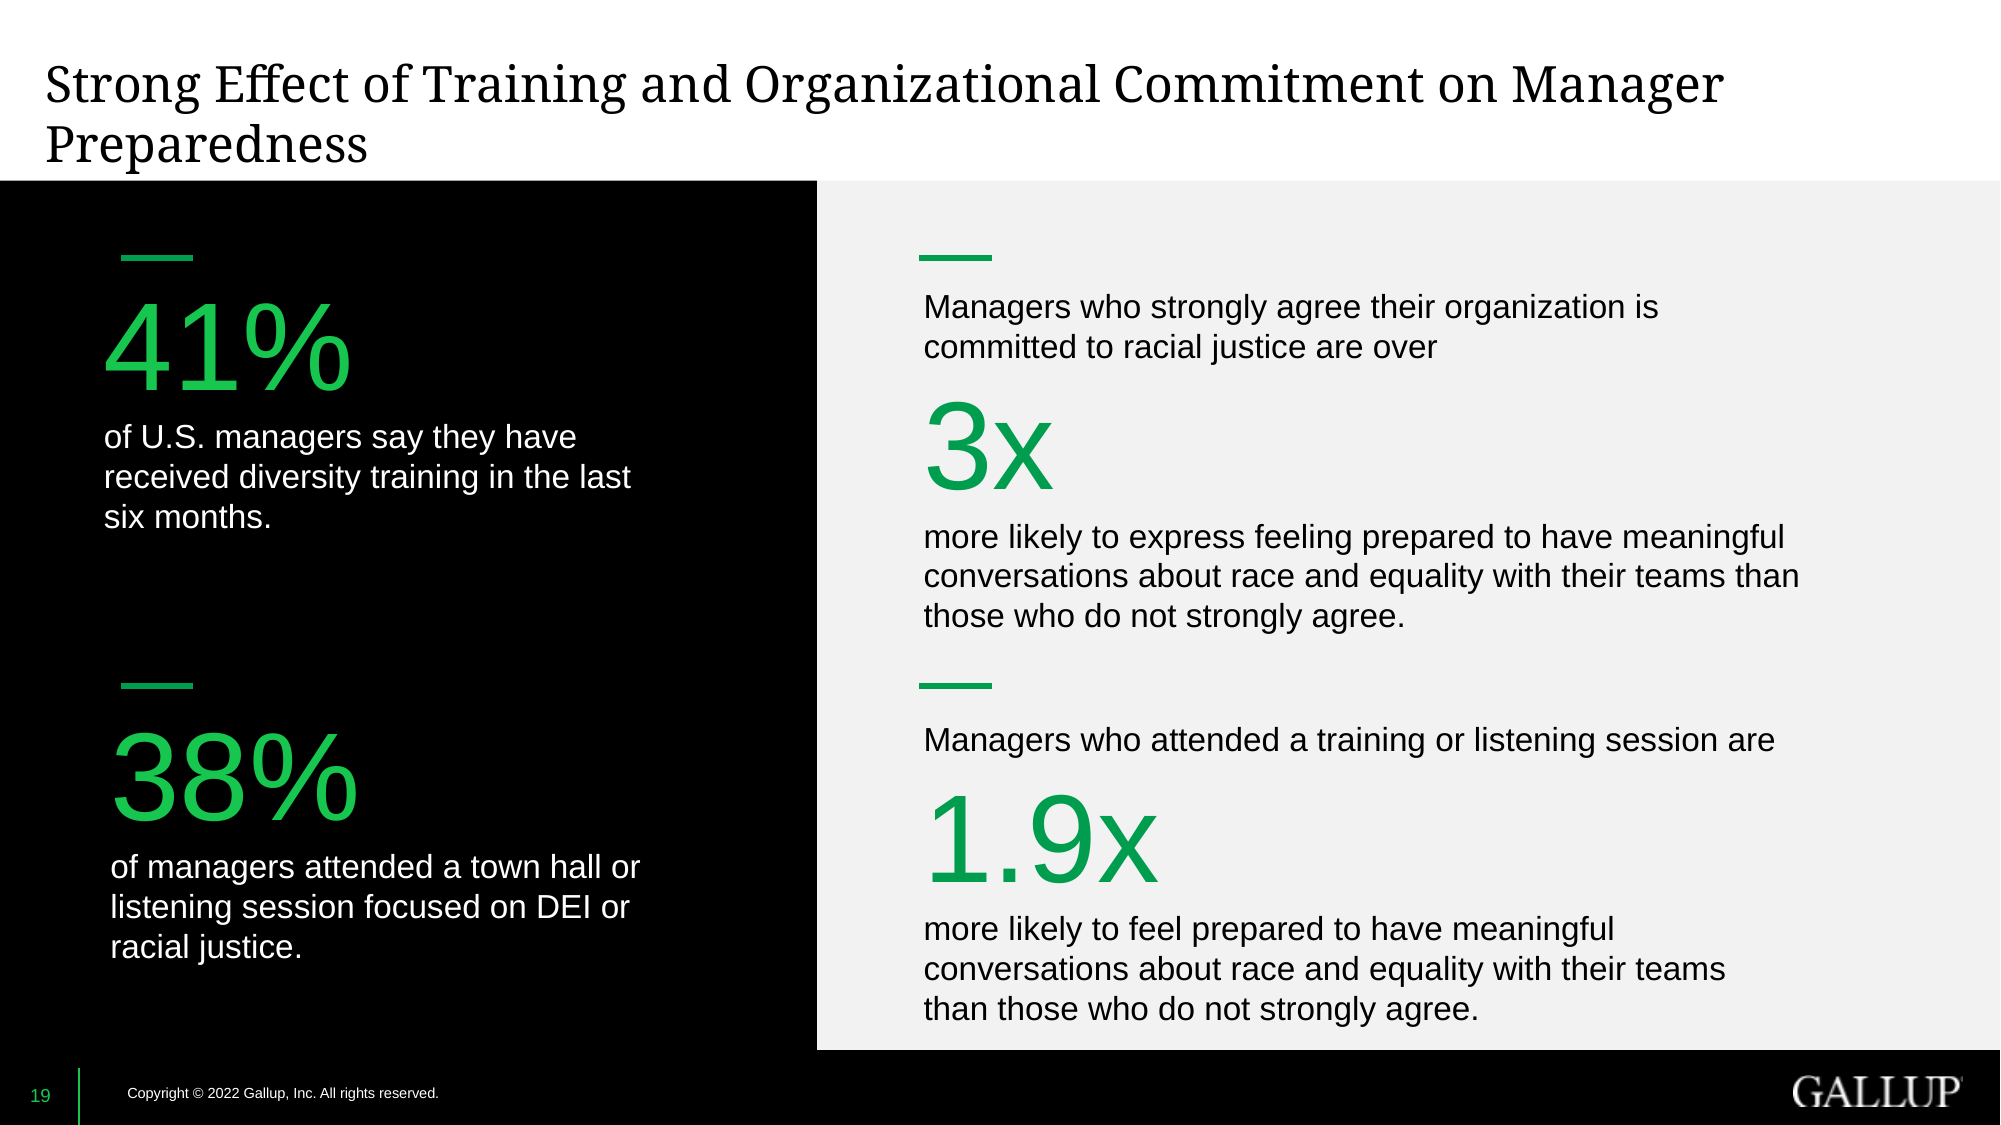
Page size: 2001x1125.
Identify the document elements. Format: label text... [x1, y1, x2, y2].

slide_number 19 [0, 1065, 79, 1125]
text_box 38% of managers attended a town hall or listening session focused on DEI or racial justice. [95, 688, 659, 973]
text_box Managers who attended a training or listening session are 1.9x more likely to feel prepared to have meaningful conversations about race and equality with their teams than those who do not strongly agree. [908, 710, 1798, 1035]
text_box [815, 178, 2000, 1052]
title Strong Effect of Training and Organizational Commitment on Manager Preparedness [0, 0, 2000, 159]
text_box [0, 178, 815, 1052]
text_box Managers who strongly agree their organization is committed to racial justice are over 3x more likely to express feeling prepared to have meaningful conversations about race and equality with their teams than those who do not strongly agree. [908, 277, 1837, 642]
text_box 41% of U.S. managers say they have received diversity training in the last six months. [89, 258, 652, 543]
